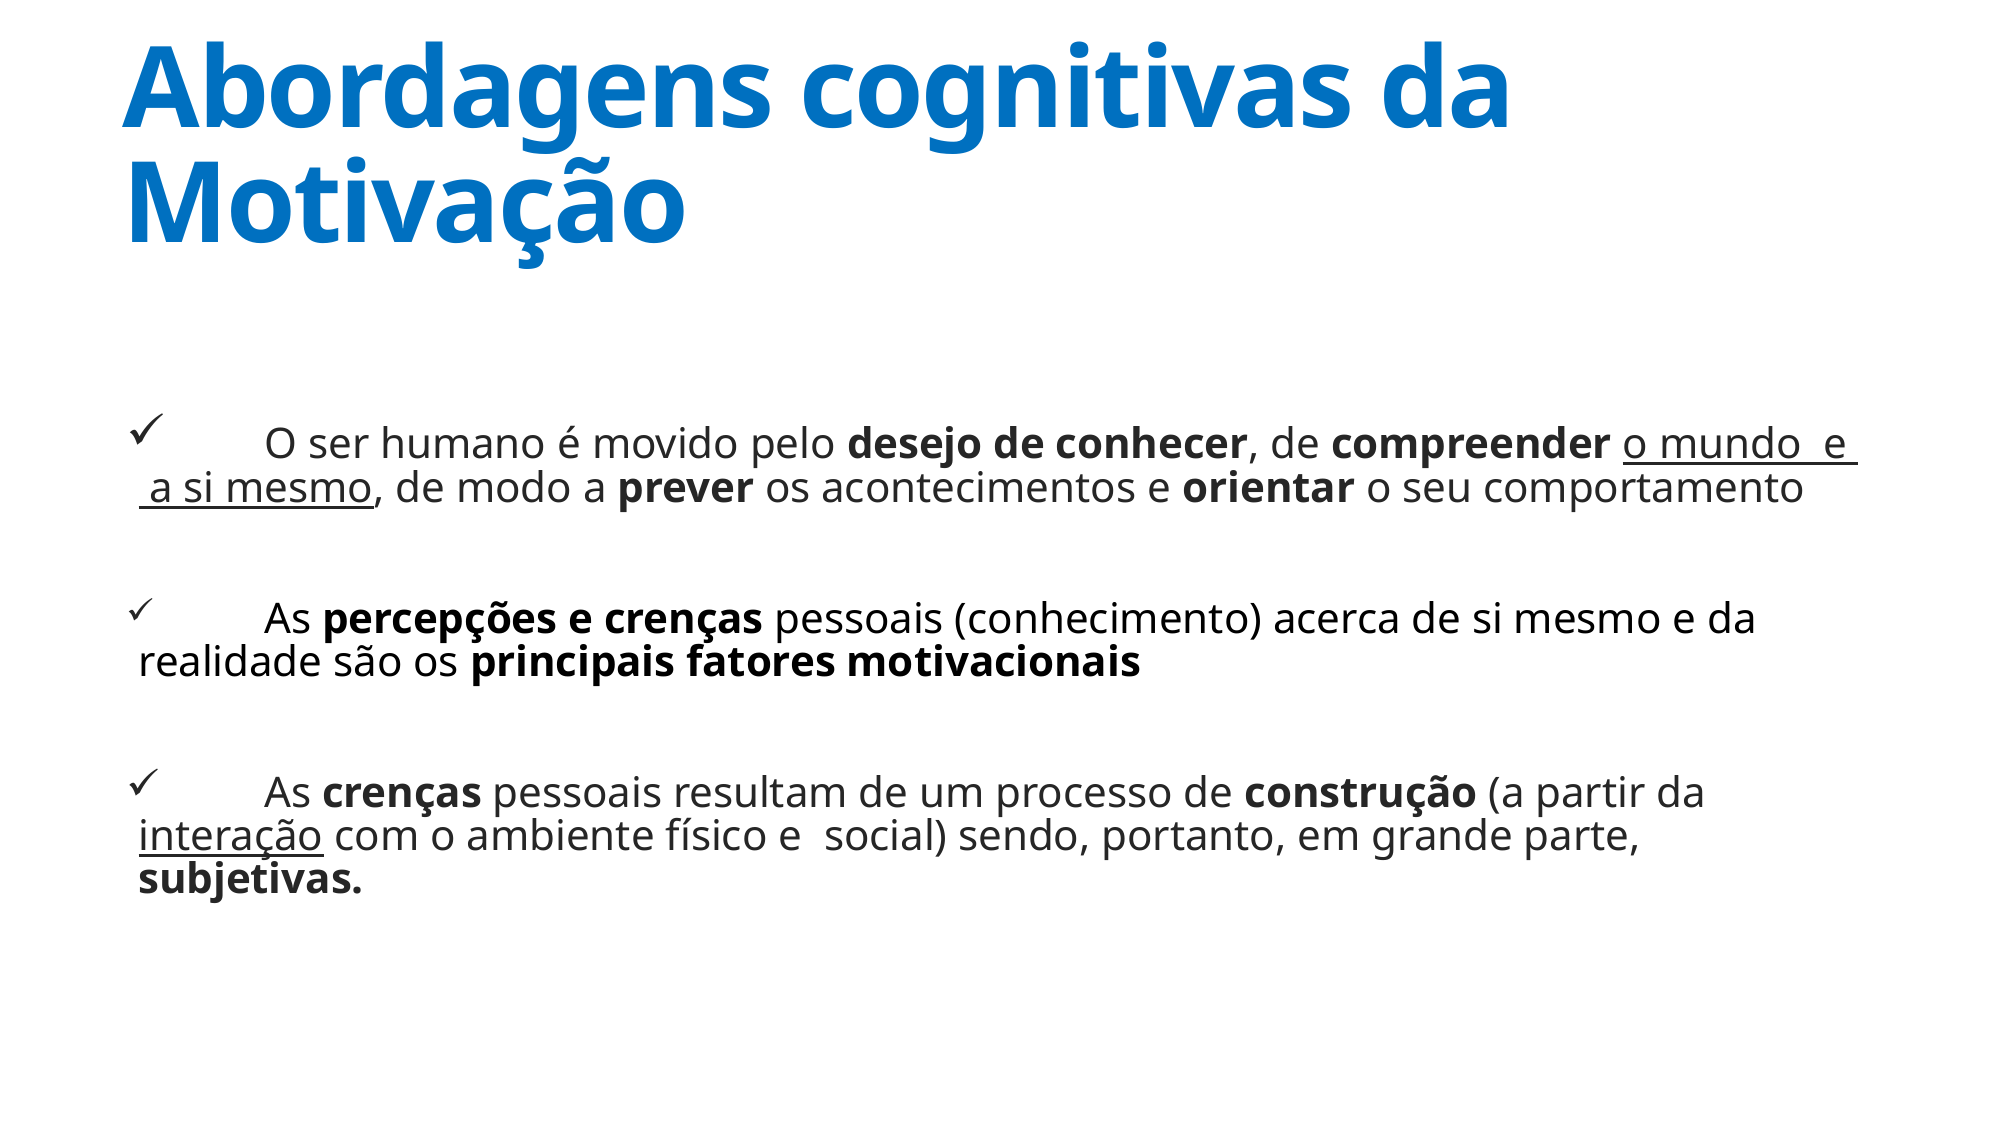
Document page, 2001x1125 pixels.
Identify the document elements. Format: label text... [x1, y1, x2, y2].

list O ser humano é movido pelo desejo de conhecer, de compreender o mundo e a si mesmo, de modo a prever os acontecimentos e orientar o seu comportamento As percepções e crenças pessoais (conhecimento) acerca de si mesmo e da realidade são os principais fatores motivacionais As crenças pessoais resultam de um processo de construção (a partir da interação com o ambiente físico e social) sendo, portanto, em grande parte, subjetivas. [110, 329, 1875, 948]
title Abordagens cognitivas da Motivação [107, 81, 1875, 354]
